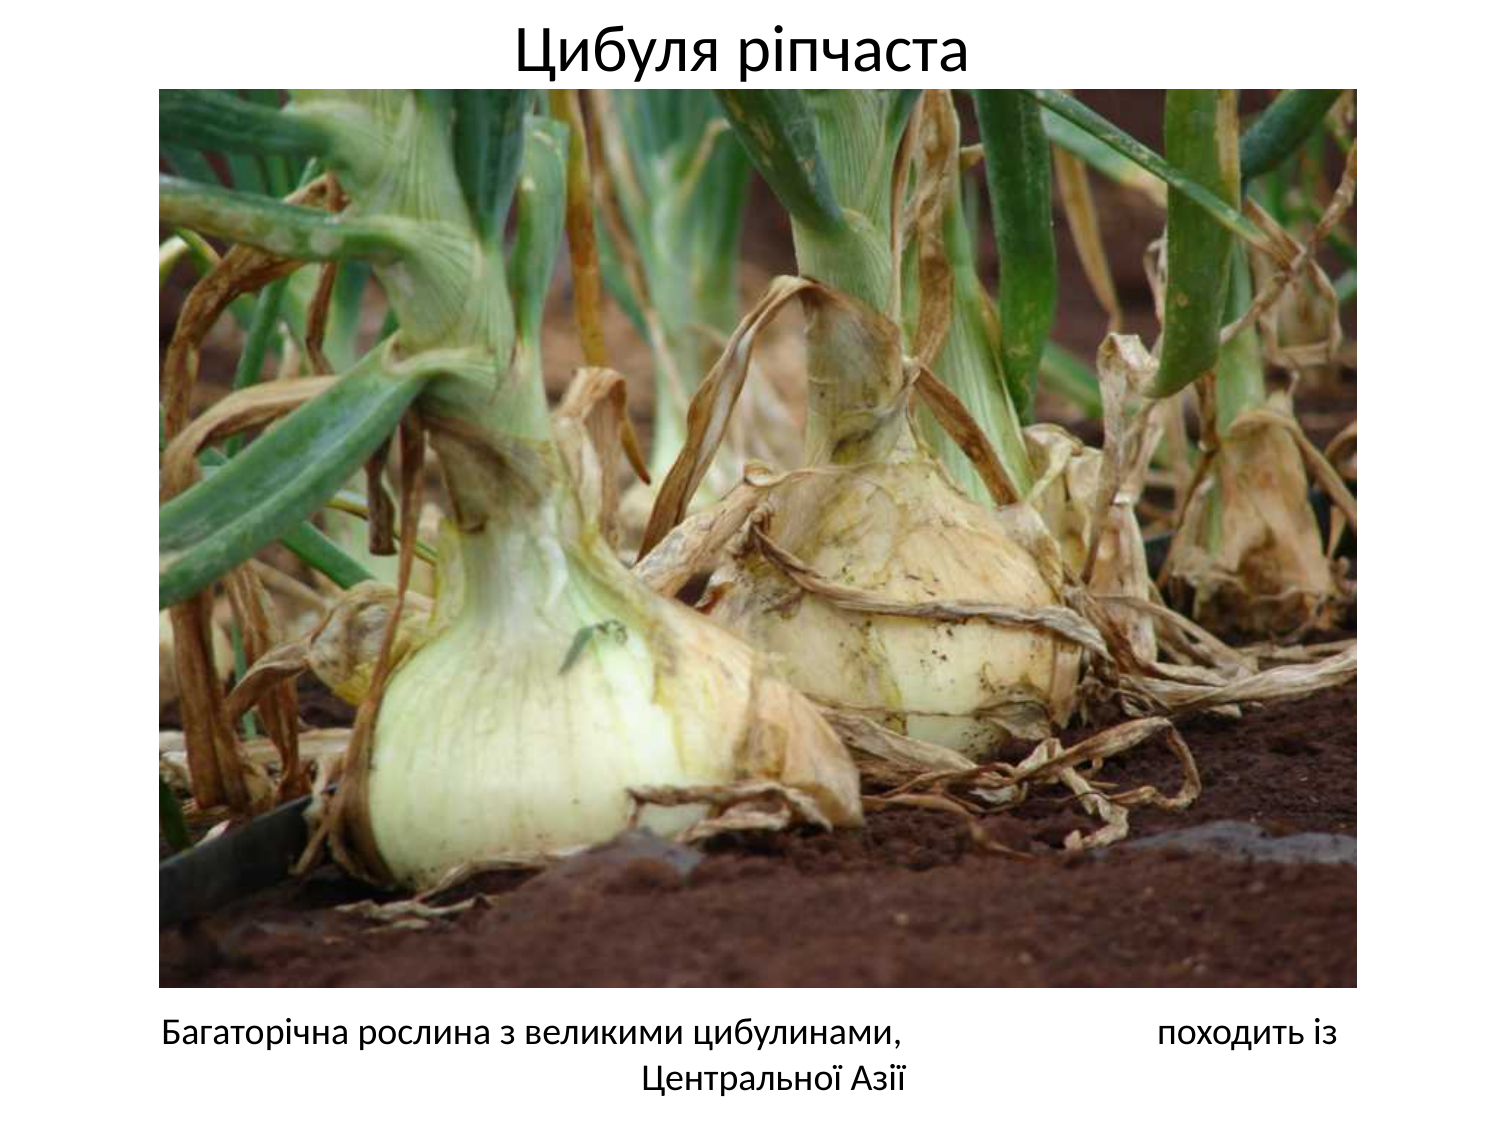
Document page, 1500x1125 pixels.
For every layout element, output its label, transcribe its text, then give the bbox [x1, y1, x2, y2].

title Цибуля ріпчаста [75, 0, 1425, 90]
list Багаторічна рослина з великими цибулинами, походить із Центральної Азії [75, 999, 1425, 1106]
picture [159, 89, 1358, 988]
